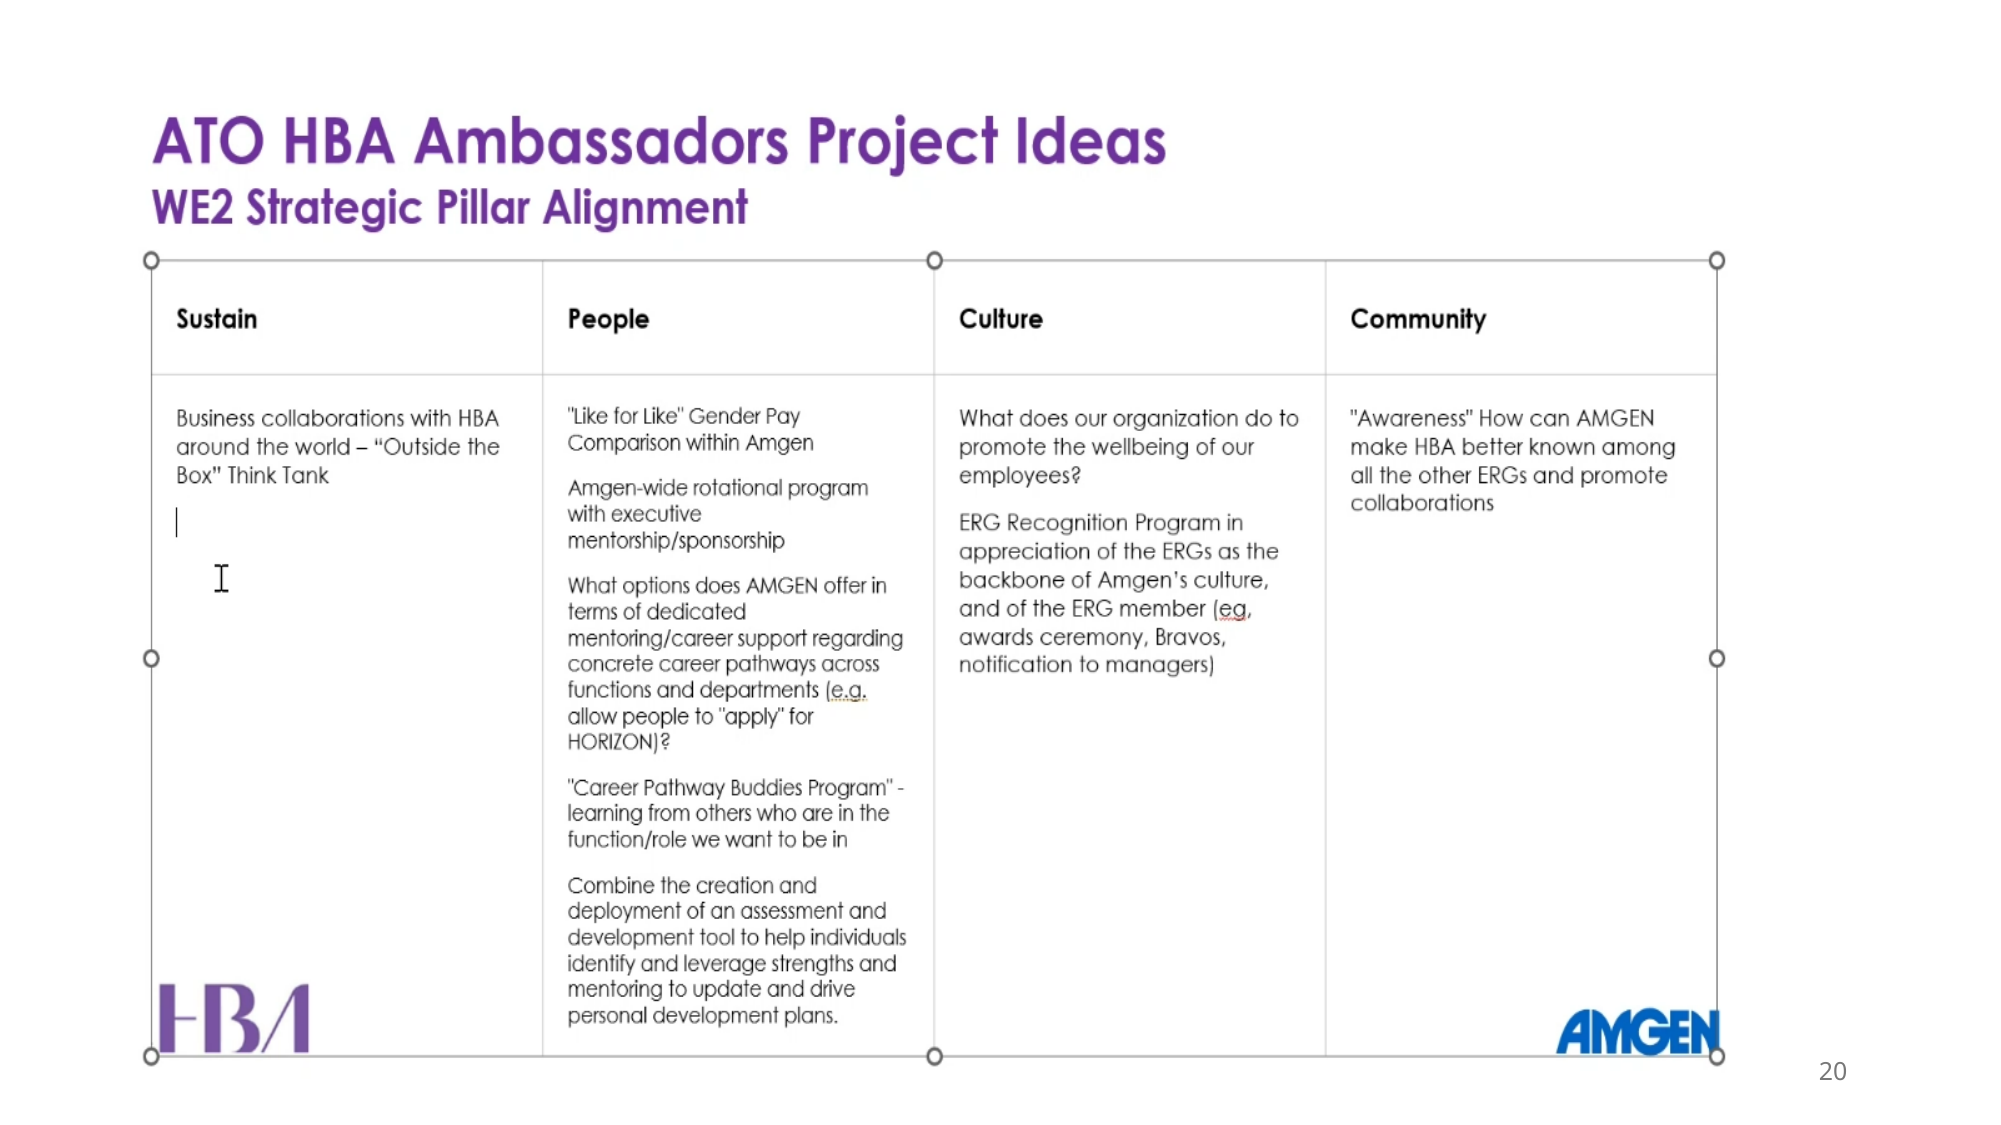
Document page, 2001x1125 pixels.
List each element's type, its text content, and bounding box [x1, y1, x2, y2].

picture [125, 45, 1754, 1080]
slide_number 20 [1412, 1042, 1863, 1103]
